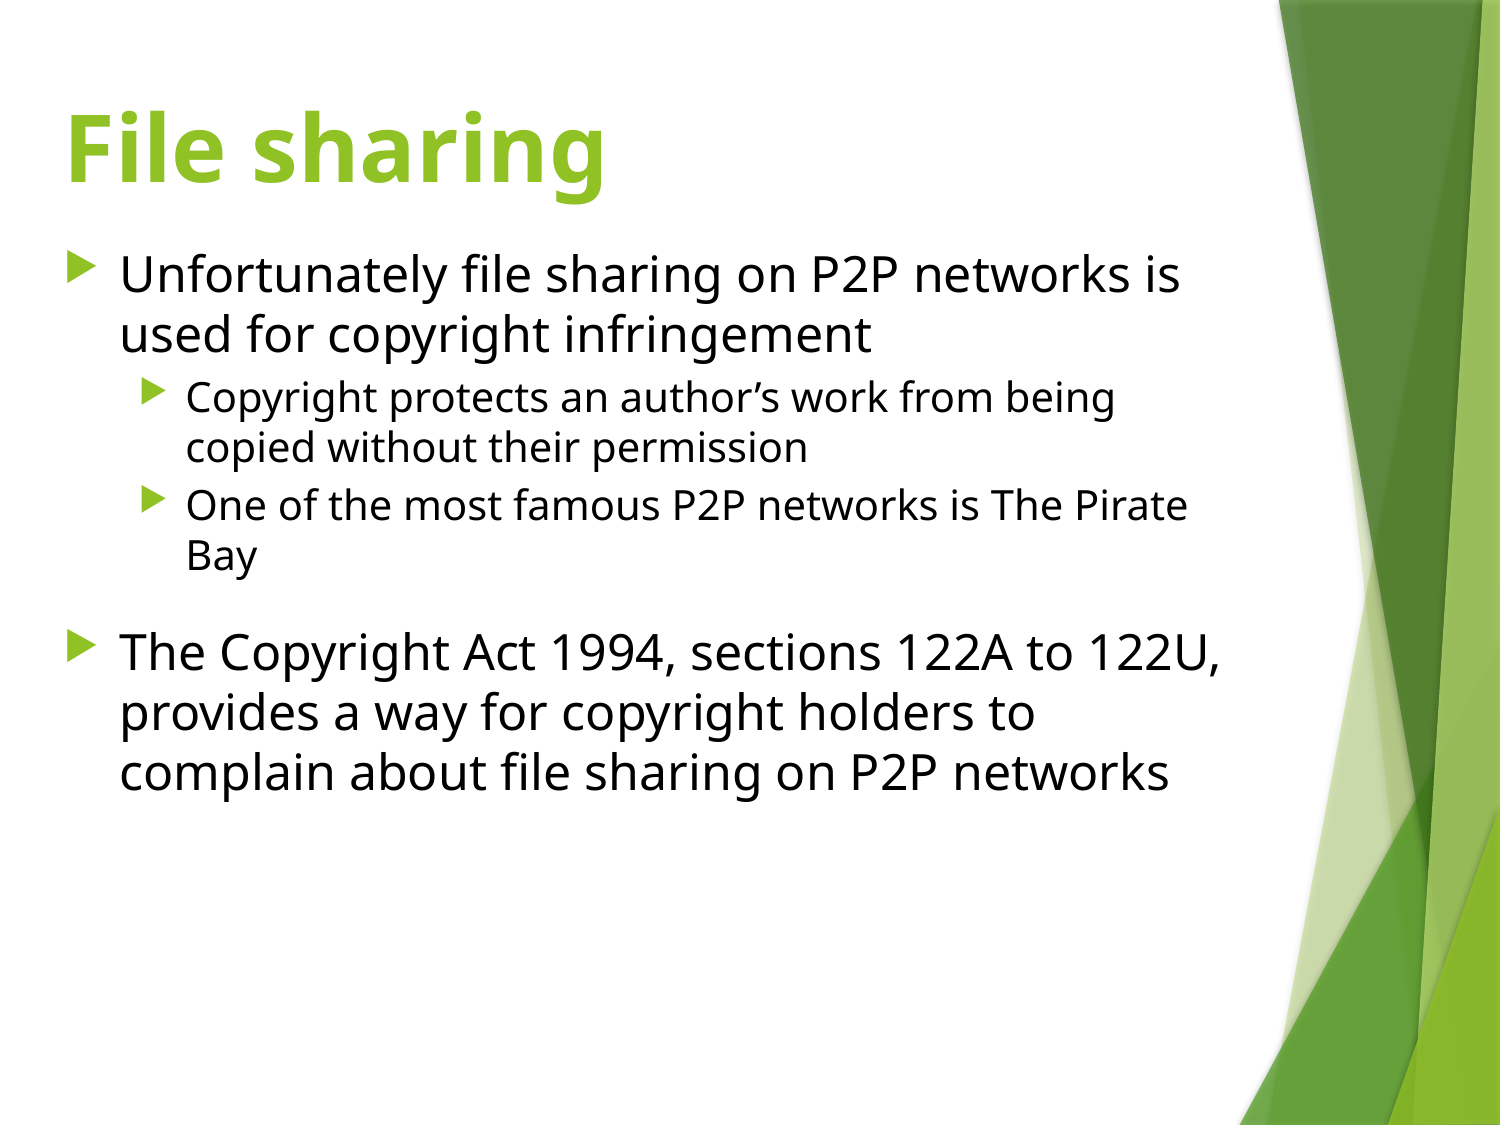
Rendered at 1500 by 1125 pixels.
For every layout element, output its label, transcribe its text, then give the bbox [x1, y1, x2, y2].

title File sharing [48, 55, 1240, 234]
list Unfortunately file sharing on P2P networks is used for copyright infringement Copyright protects an author’s work from being copied without their permission One of the most famous P2P networks is The Pirate Bay The Copyright Act 1994, sections 122A to 122U, provides a way for copyright holders to complain about file sharing on P2P networks [48, 234, 1240, 1021]
